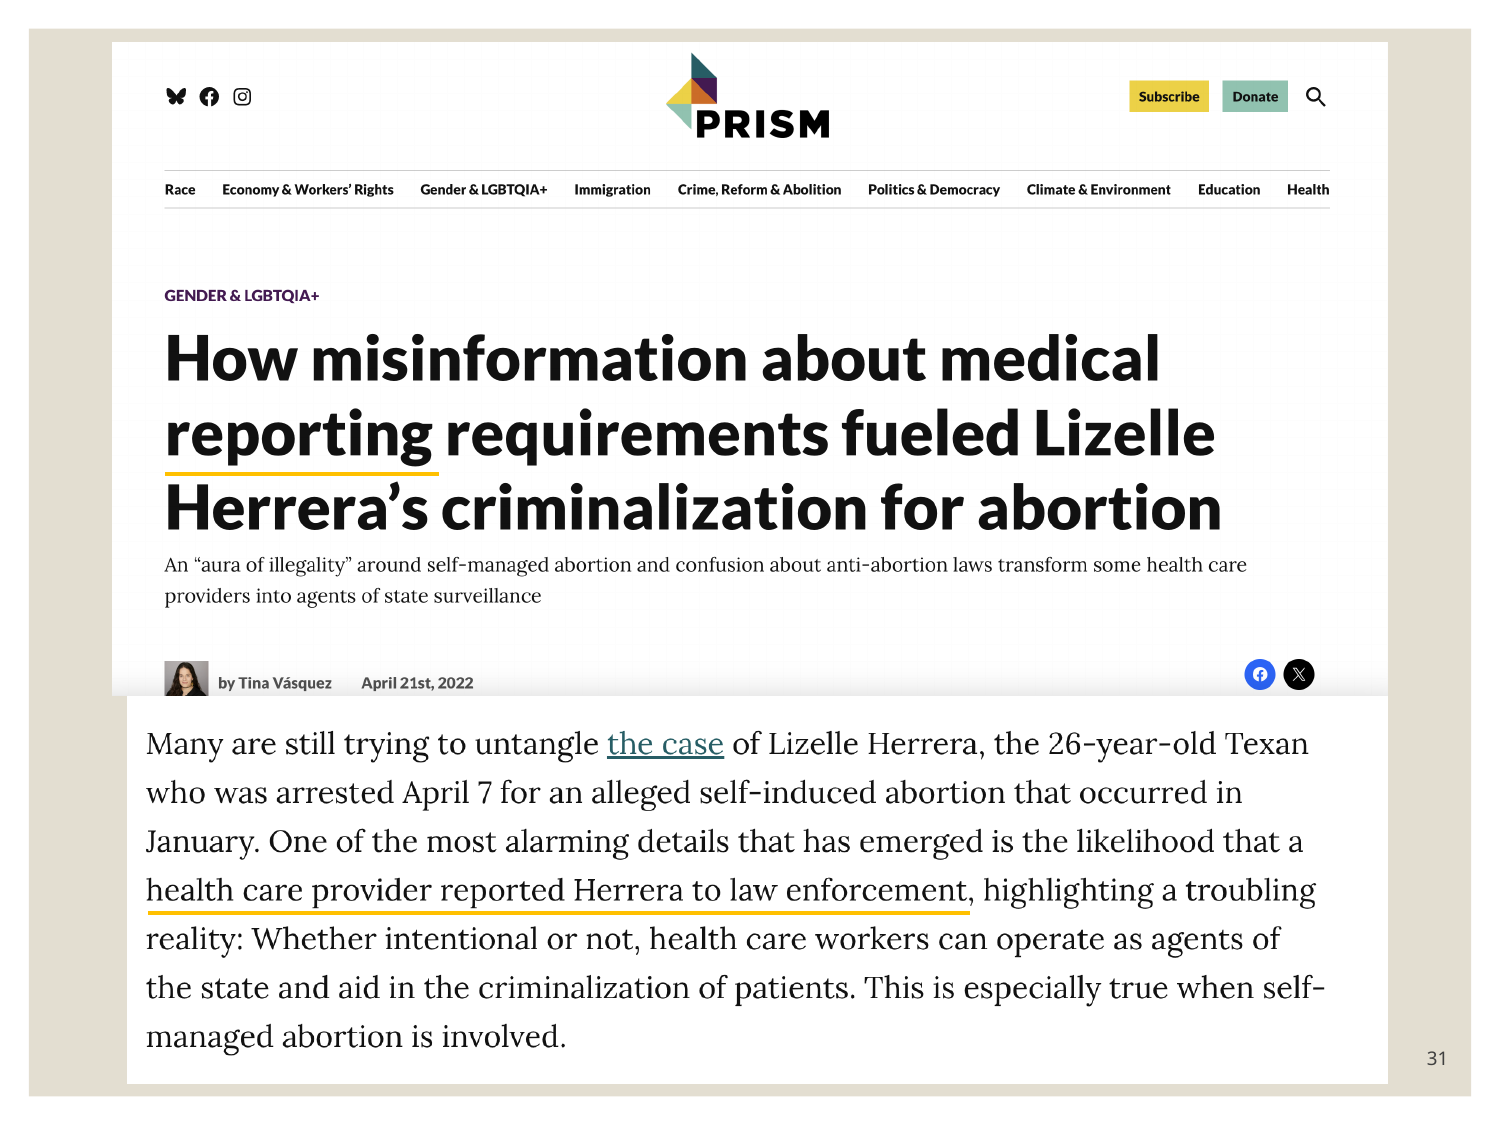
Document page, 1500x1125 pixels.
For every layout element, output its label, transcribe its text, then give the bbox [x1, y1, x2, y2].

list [127, 702, 1388, 1084]
picture [112, 42, 1388, 696]
slide_number 31 [1393, 1035, 1464, 1080]
